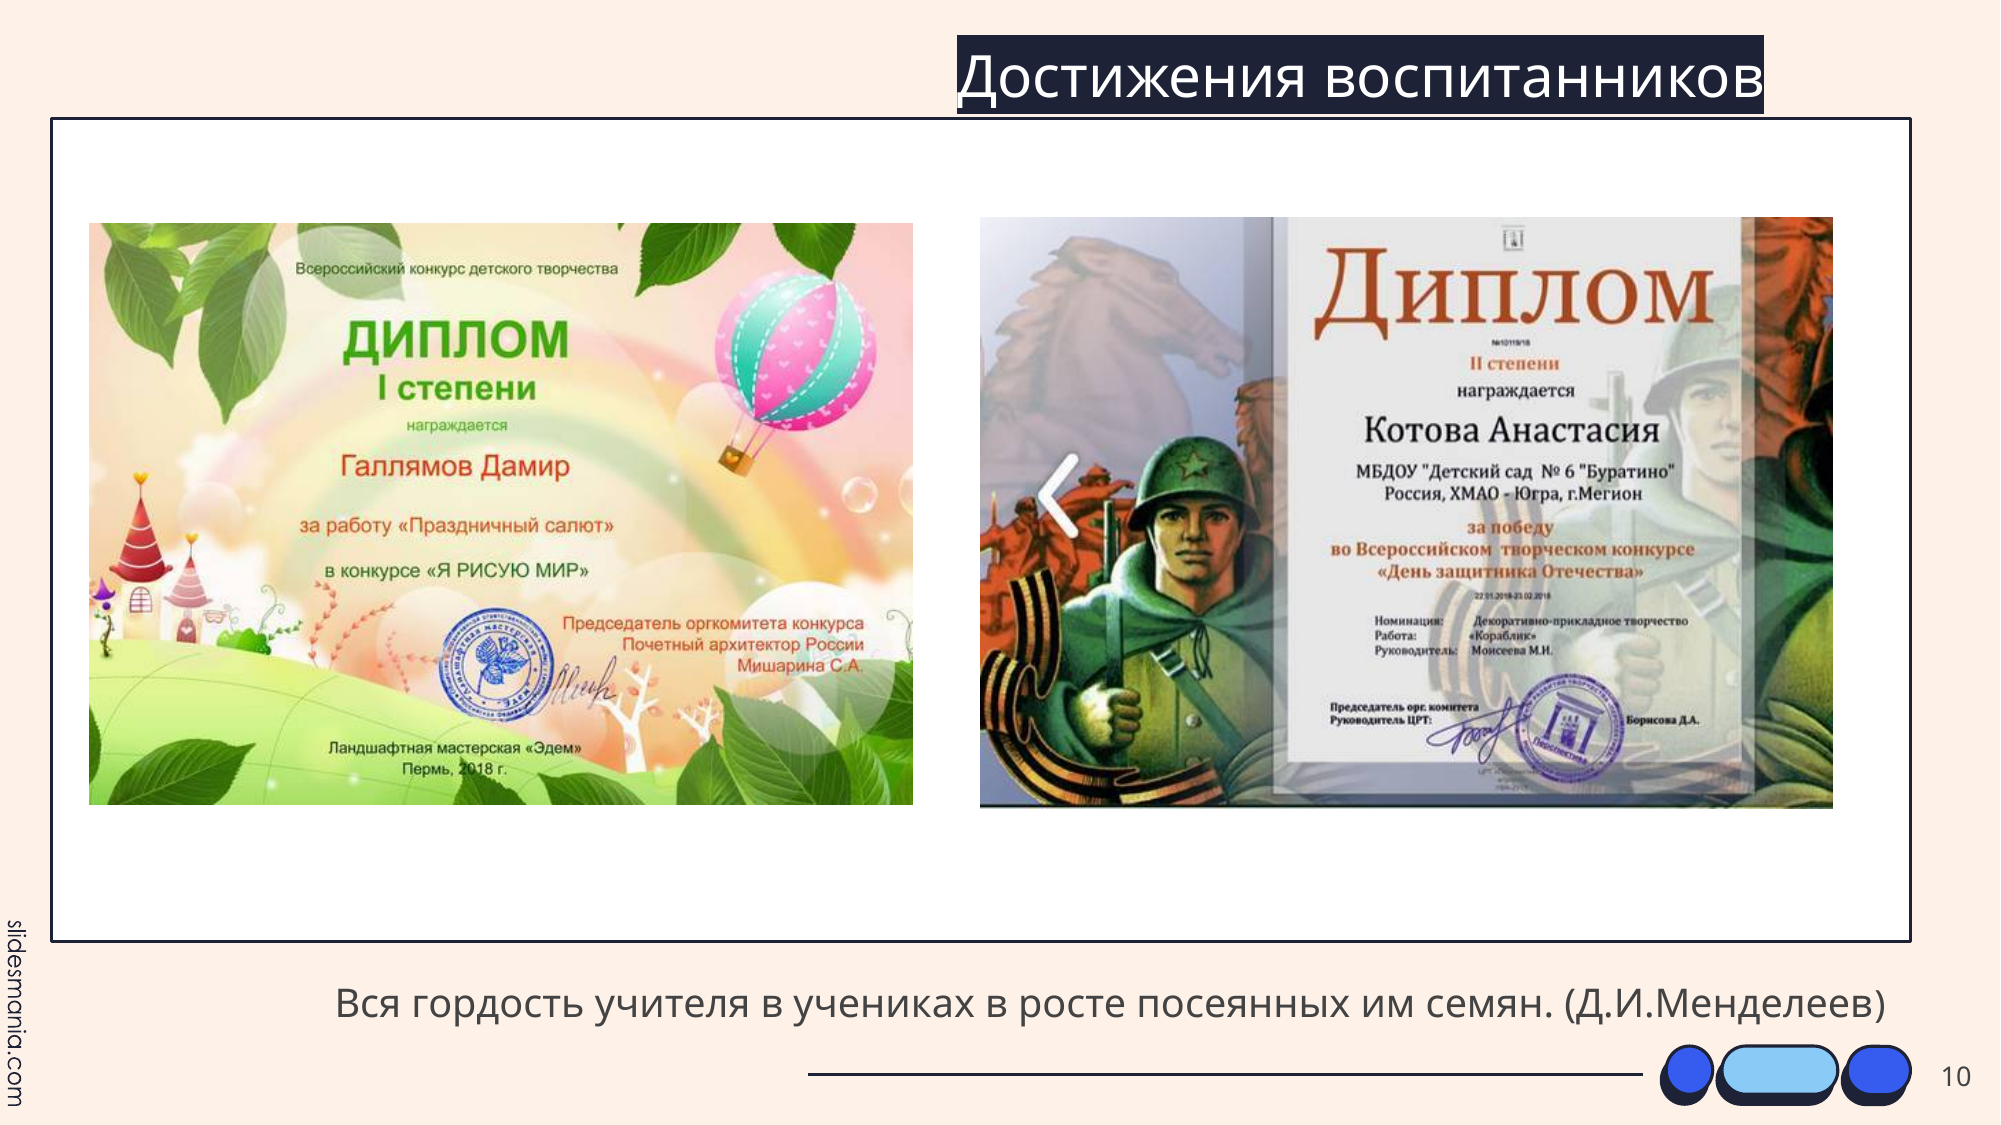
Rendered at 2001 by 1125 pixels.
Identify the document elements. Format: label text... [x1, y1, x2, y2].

text_box [1842, 1066, 1905, 1105]
picture [89, 223, 913, 805]
text_box [51, 118, 1911, 942]
slide_number 10 [1871, 1038, 1992, 1125]
title Достижения воспитанников [937, 30, 1879, 131]
text_box [1847, 1046, 1911, 1095]
picture [980, 217, 1834, 809]
text_box [1661, 1065, 1707, 1105]
text_box [1666, 1046, 1713, 1095]
text_box [1717, 1065, 1833, 1105]
text_box [1721, 1045, 1838, 1095]
list Вся гордость учителя в учениках в росте посеянных им семян. (Д.И.Менделеев) [51, 950, 1906, 1038]
